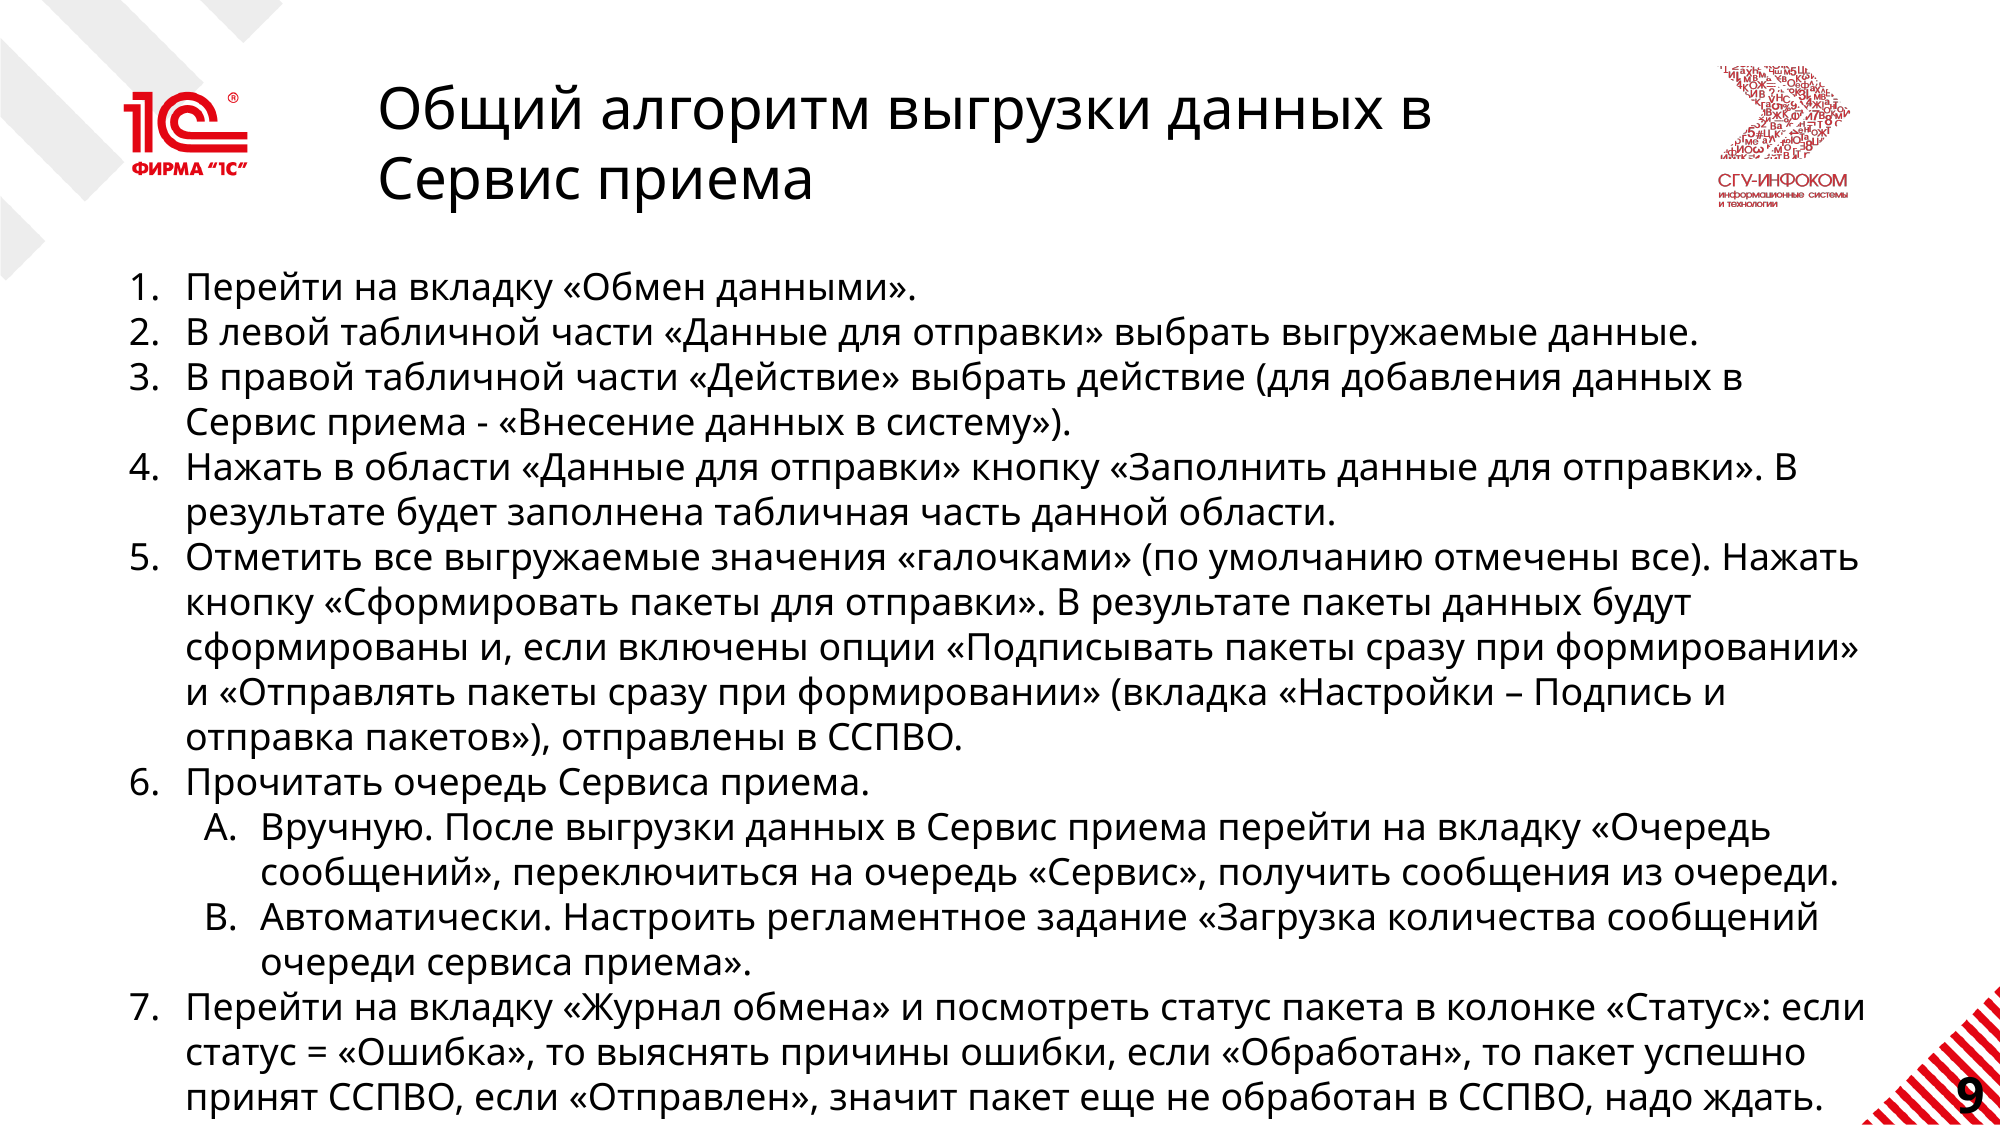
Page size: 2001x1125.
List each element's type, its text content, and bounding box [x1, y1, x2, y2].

title Общий алгоритм выгрузки данных в Сервис приема [362, 19, 1579, 255]
text_box Перейти на вкладку «Обмен данными». В левой табличной части «Данные для отправки» выбрать выгружаемые данные. В правой табличной части «Действие» выбрать действие (для добавления данных в Сервис приема - «Внесение данных в систему»). Нажать в области «Данные для отправки» кнопку «Заполнить данные для отправки». В результате будет заполнена табличная часть данной области. Отметить все выгружаемые значения «галочками» (по умолчанию отмечены все). Нажать кнопку «Сформировать пакеты для отправки». В результате пакеты данных будут сформированы и, если включены опции «Подписывать пакеты сразу при формировании» и «Отправлять пакеты сразу при формировании» (вкладка «Настройки – Подпись и отправка пакетов»), отправлены в ССПВО. Прочитать очередь Сервиса приема. Вручную. После выгрузки данных в Сервис приема перейти на вкладку «Очередь сообщений», переключиться на очередь «Сервис», получить сообщения из очереди. Автоматически. Настроить регламентное задание «Загрузка количества сообщений очереди сервиса приема». Перейти на вкладку «Журнал обмена» и посмотреть статус пакета в колонке «Статус»: если статус = «Ошибка», то выяснять причины ошибки, если «Обработан», то пакет успешно принят ССПВО, если «Отправлен», значит пакет еще не обработан в ССПВО, надо ждать. [114, 255, 1898, 1125]
text_box 9 [1898, 1055, 2000, 1125]
picture [0, 0, 2000, 1125]
